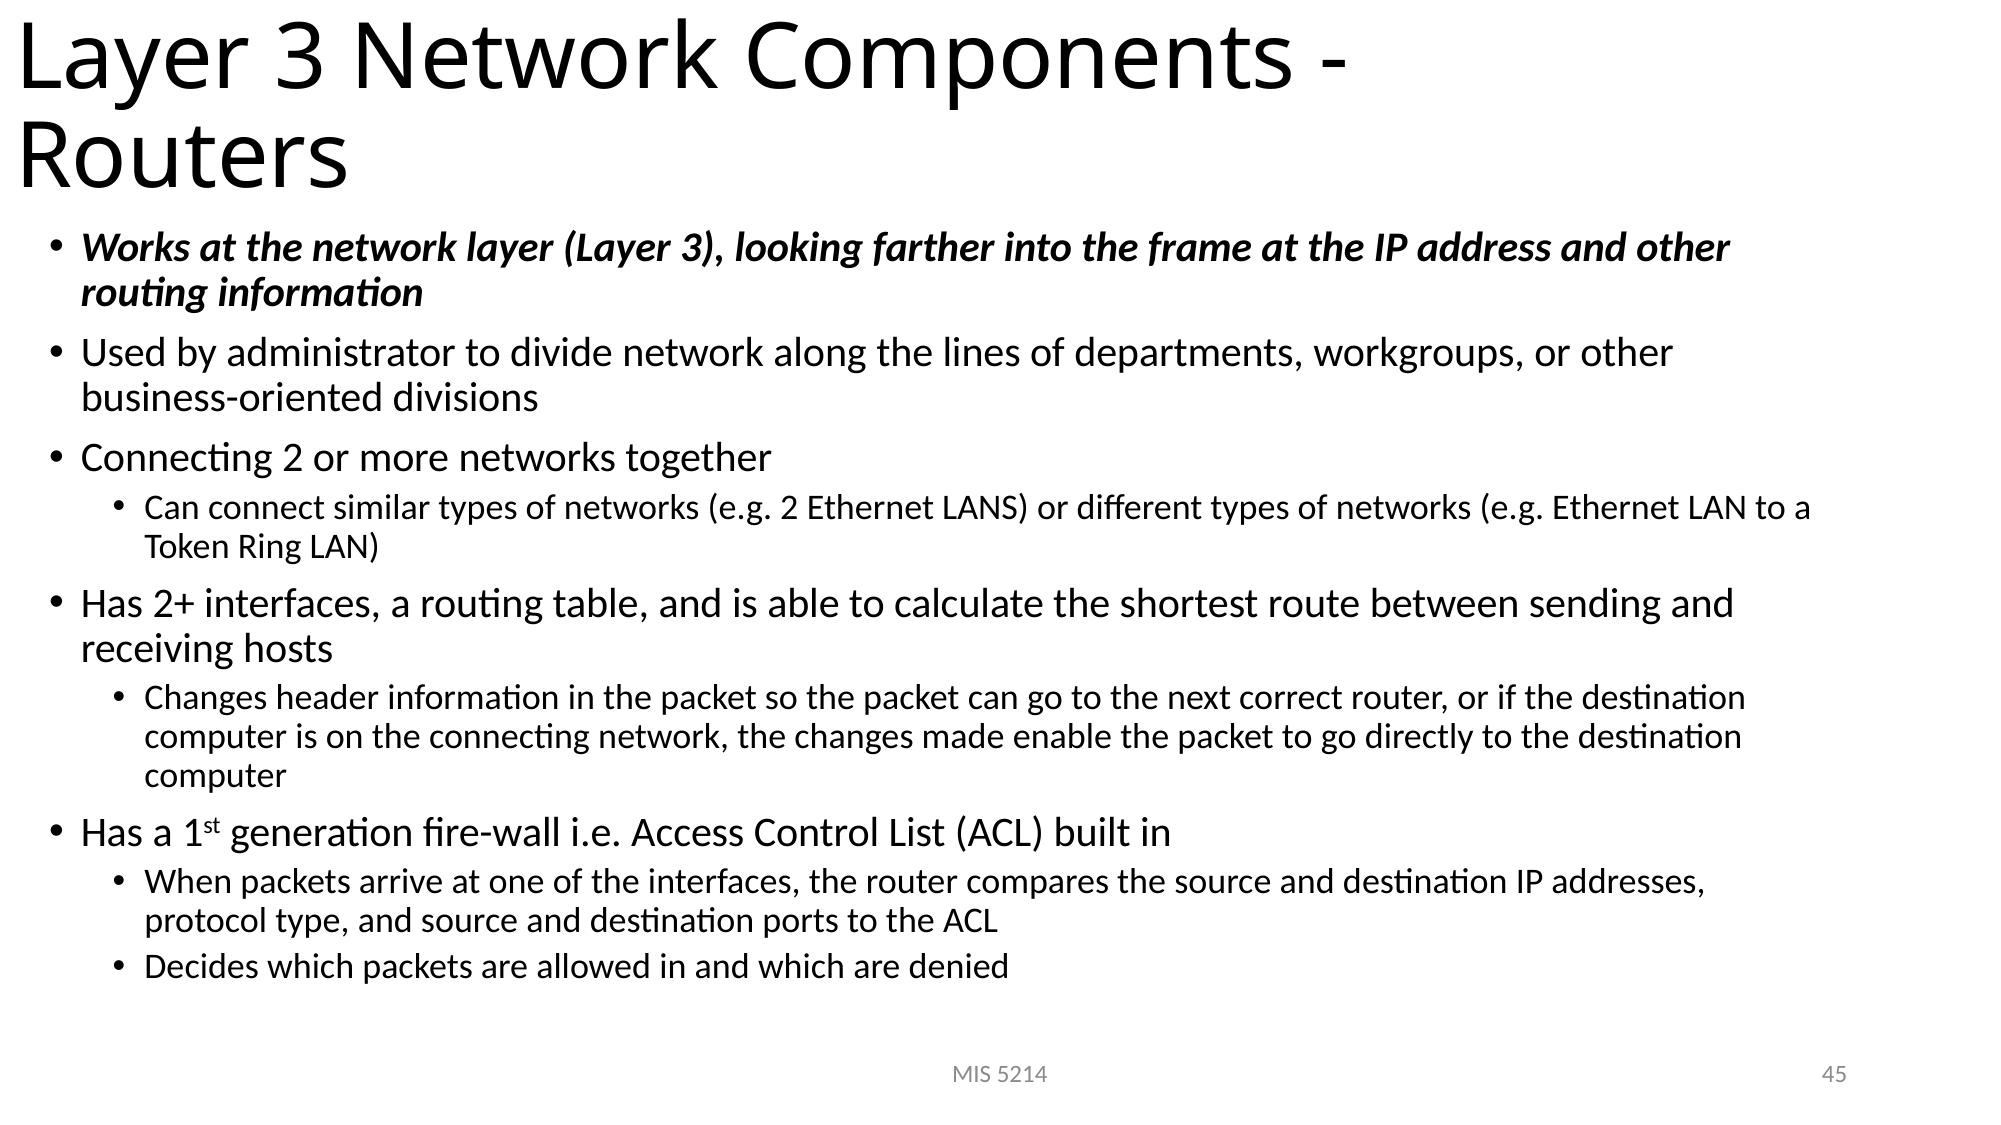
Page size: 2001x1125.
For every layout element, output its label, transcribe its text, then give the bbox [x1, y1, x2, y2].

slide_number 45 [1412, 1042, 1863, 1103]
list Works at the network layer (Layer 3), looking farther into the frame at the IP address and other routing information Used by administrator to divide network along the lines of departments, workgroups, or other business-oriented divisions Connecting 2 or more networks together Can connect similar types of networks (e.g. 2 Ethernet LANS) or different types of networks (e.g. Ethernet LAN to a Token Ring LAN) Has 2+ interfaces, a routing table, and is able to calculate the shortest route between sending and receiving hosts Changes header information in the packet so the packet can go to the next correct router, or if the destination computer is on the connecting network, the changes made enable the packet to go directly to the destination computer Has a 1st generation fire-wall i.e. Access Control List (ACL) built in When packets arrive at one of the interfaces, the router compares the source and destination IP addresses, protocol type, and source and destination ports to the ACL Decides which packets are allowed in and which are denied [34, 217, 1843, 996]
footer MIS 5214 [662, 1042, 1338, 1103]
title Layer 3 Network Components - Routers [0, 0, 1725, 218]
